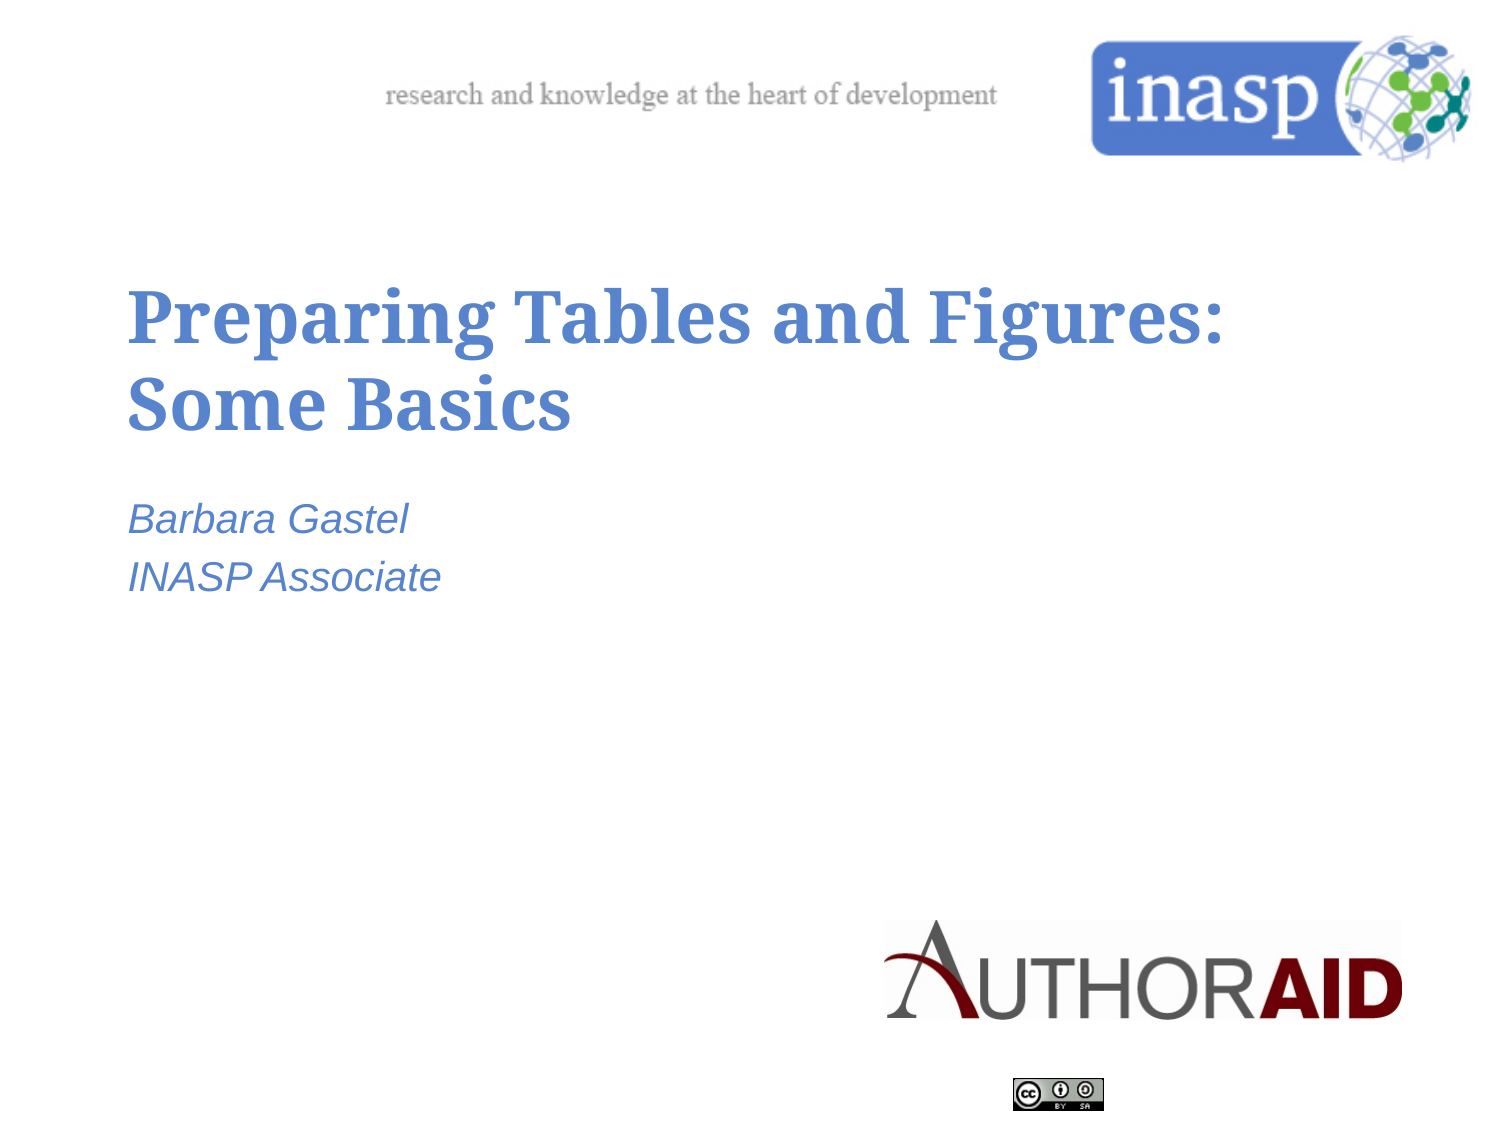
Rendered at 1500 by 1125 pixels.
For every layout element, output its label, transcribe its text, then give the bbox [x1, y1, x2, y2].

picture [1012, 1078, 1104, 1111]
title Preparing Tables and Figures: Some Basics [112, 262, 1388, 454]
picture [385, 24, 1484, 173]
picture [884, 920, 1402, 1020]
subtitle Barbara Gastel INASP Associate [112, 483, 1388, 614]
